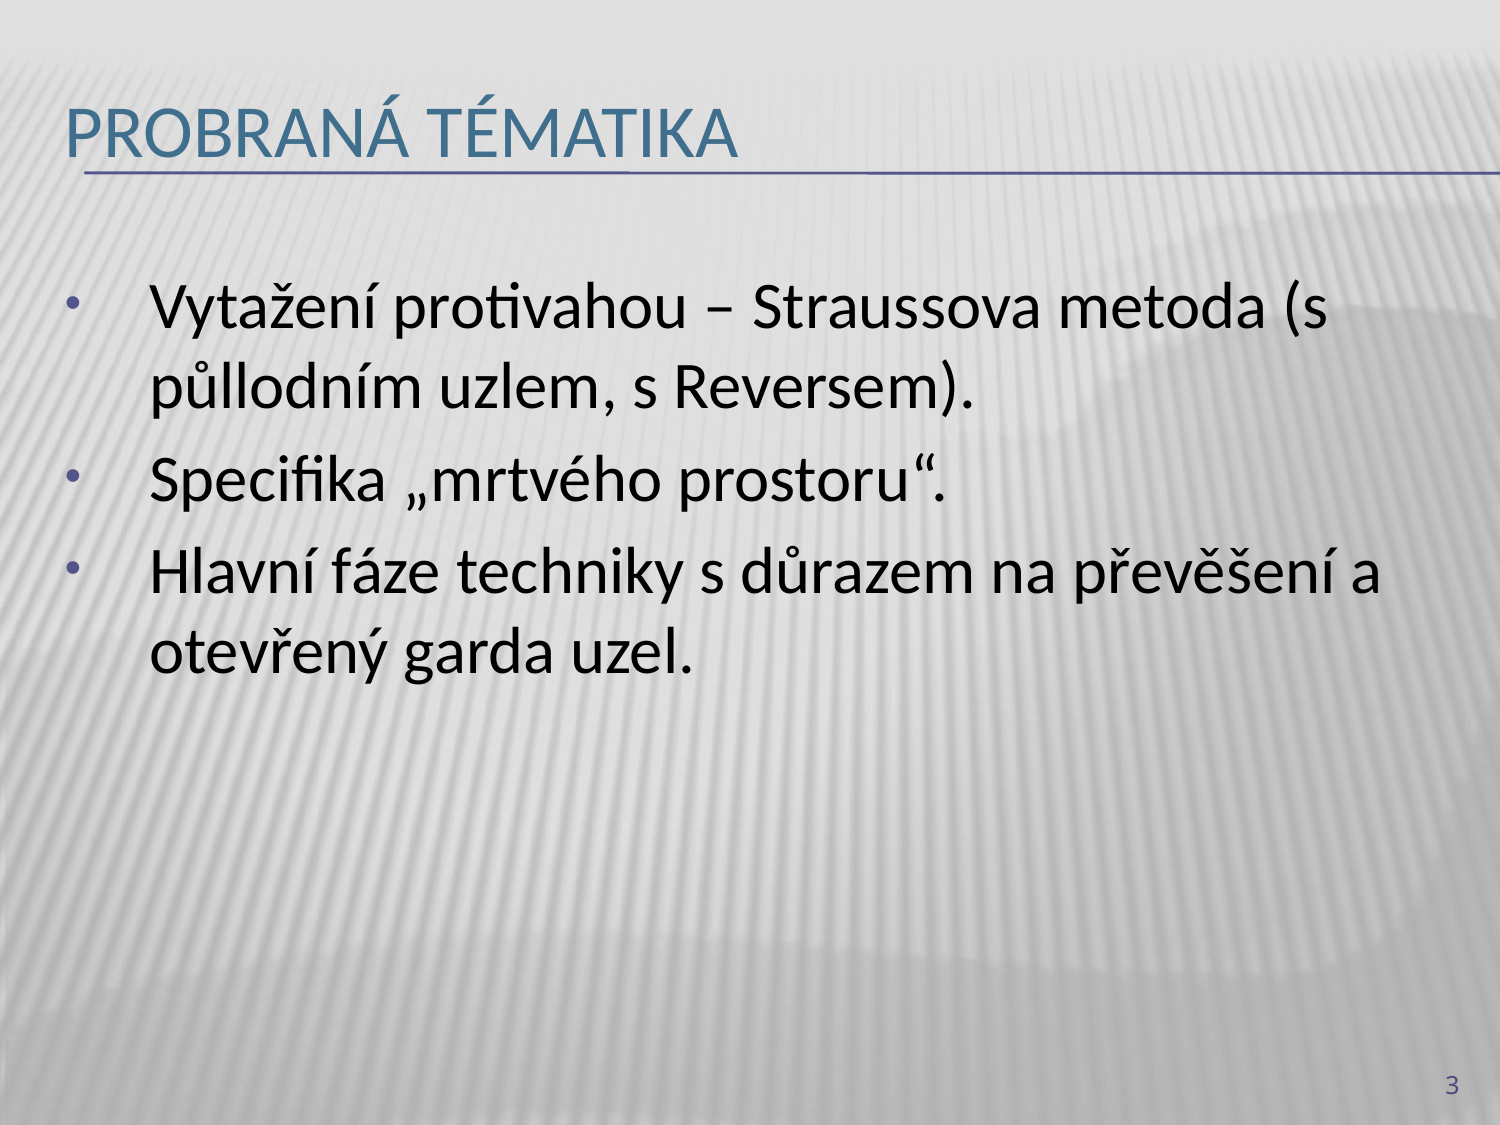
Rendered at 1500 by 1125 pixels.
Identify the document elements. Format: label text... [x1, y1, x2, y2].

title Probraná tématika [50, 75, 1475, 173]
slide_number 3 [1350, 1061, 1475, 1103]
list Vytažení protivahou – Straussova metoda (s půllodním uzlem, s Reversem). Specifika „mrtvého prostoru“. Hlavní fáze techniky s důrazem na převěšení a otevřený garda uzel. [50, 254, 1475, 998]
